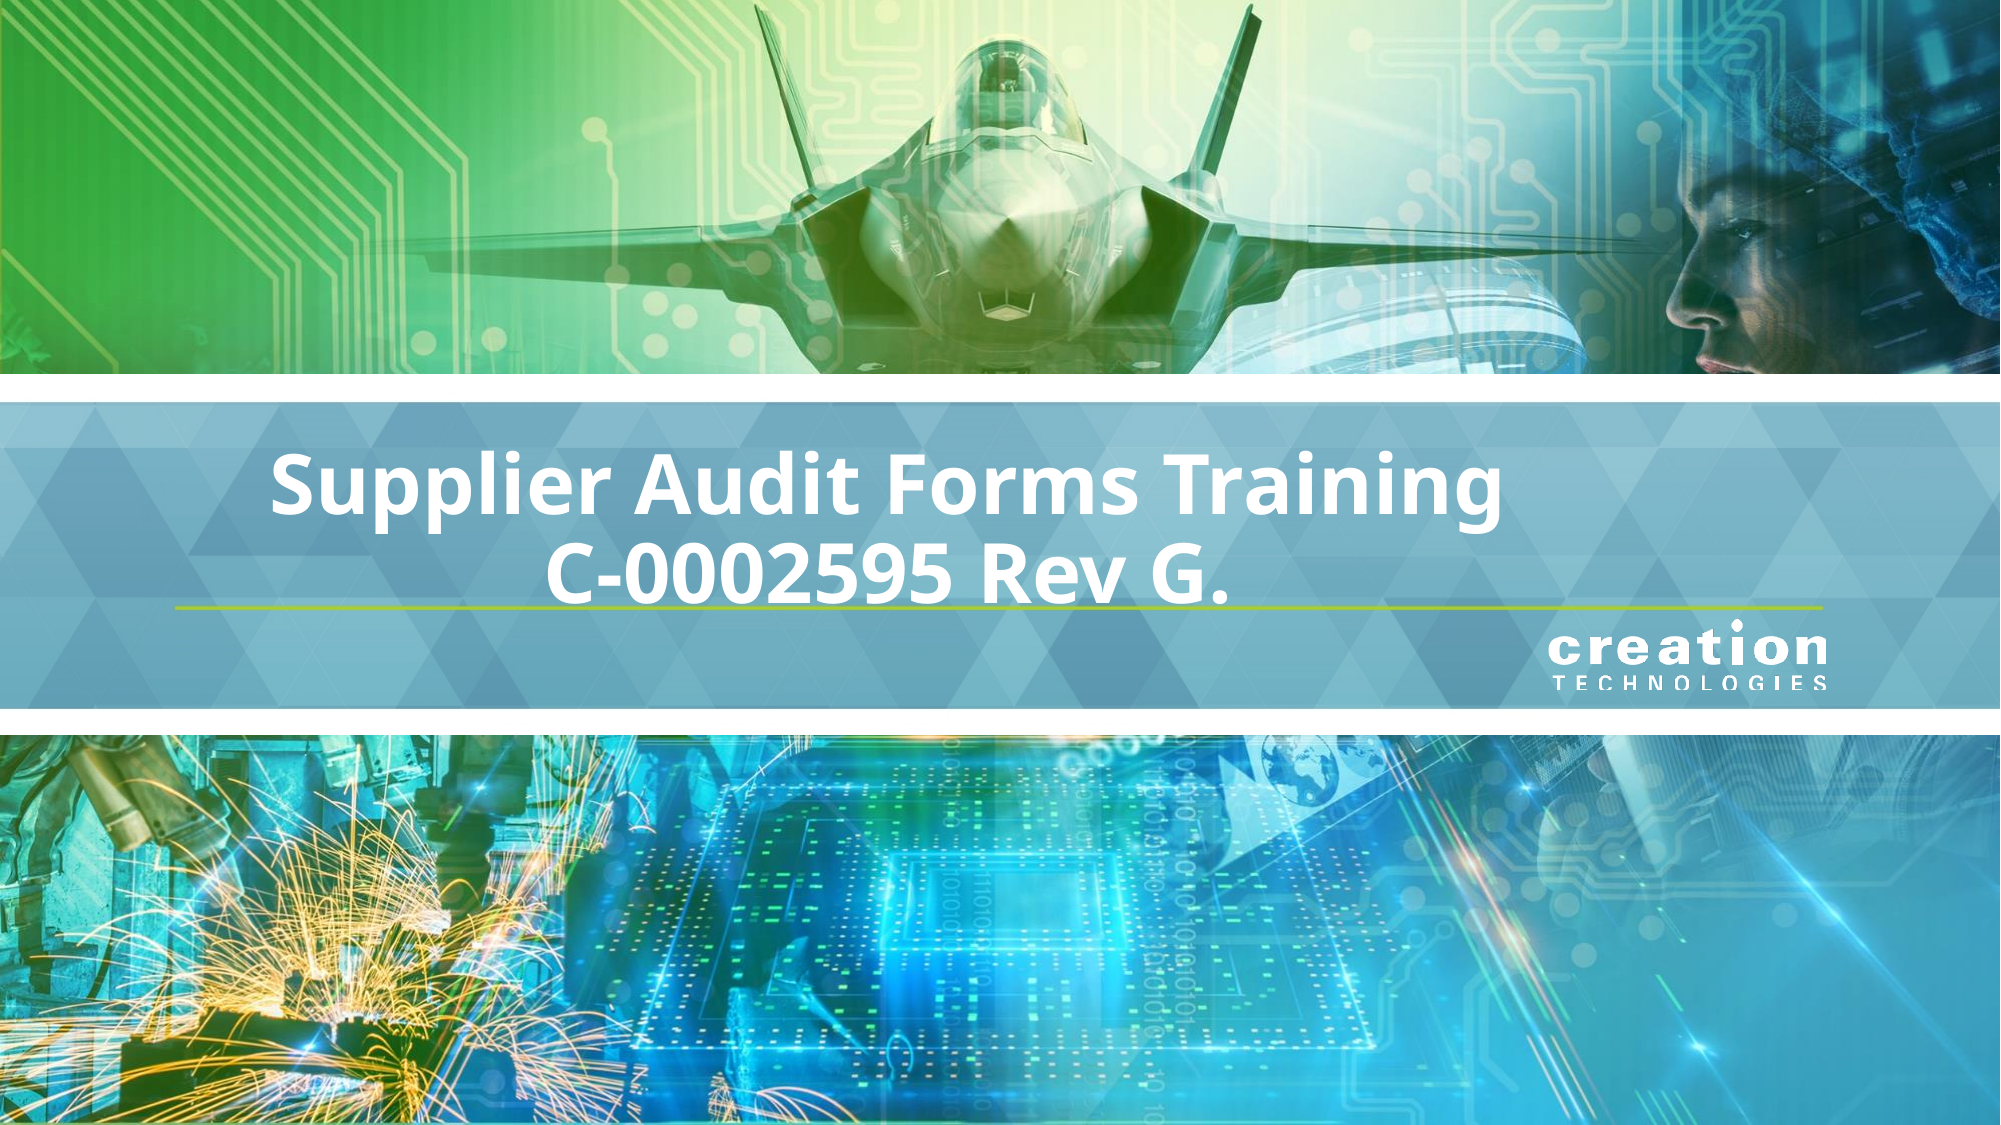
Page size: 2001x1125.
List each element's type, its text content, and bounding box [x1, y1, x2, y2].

picture [0, 0, 2000, 1125]
title Supplier Audit Forms Training C-0002595 Rev G. [99, 376, 1678, 630]
